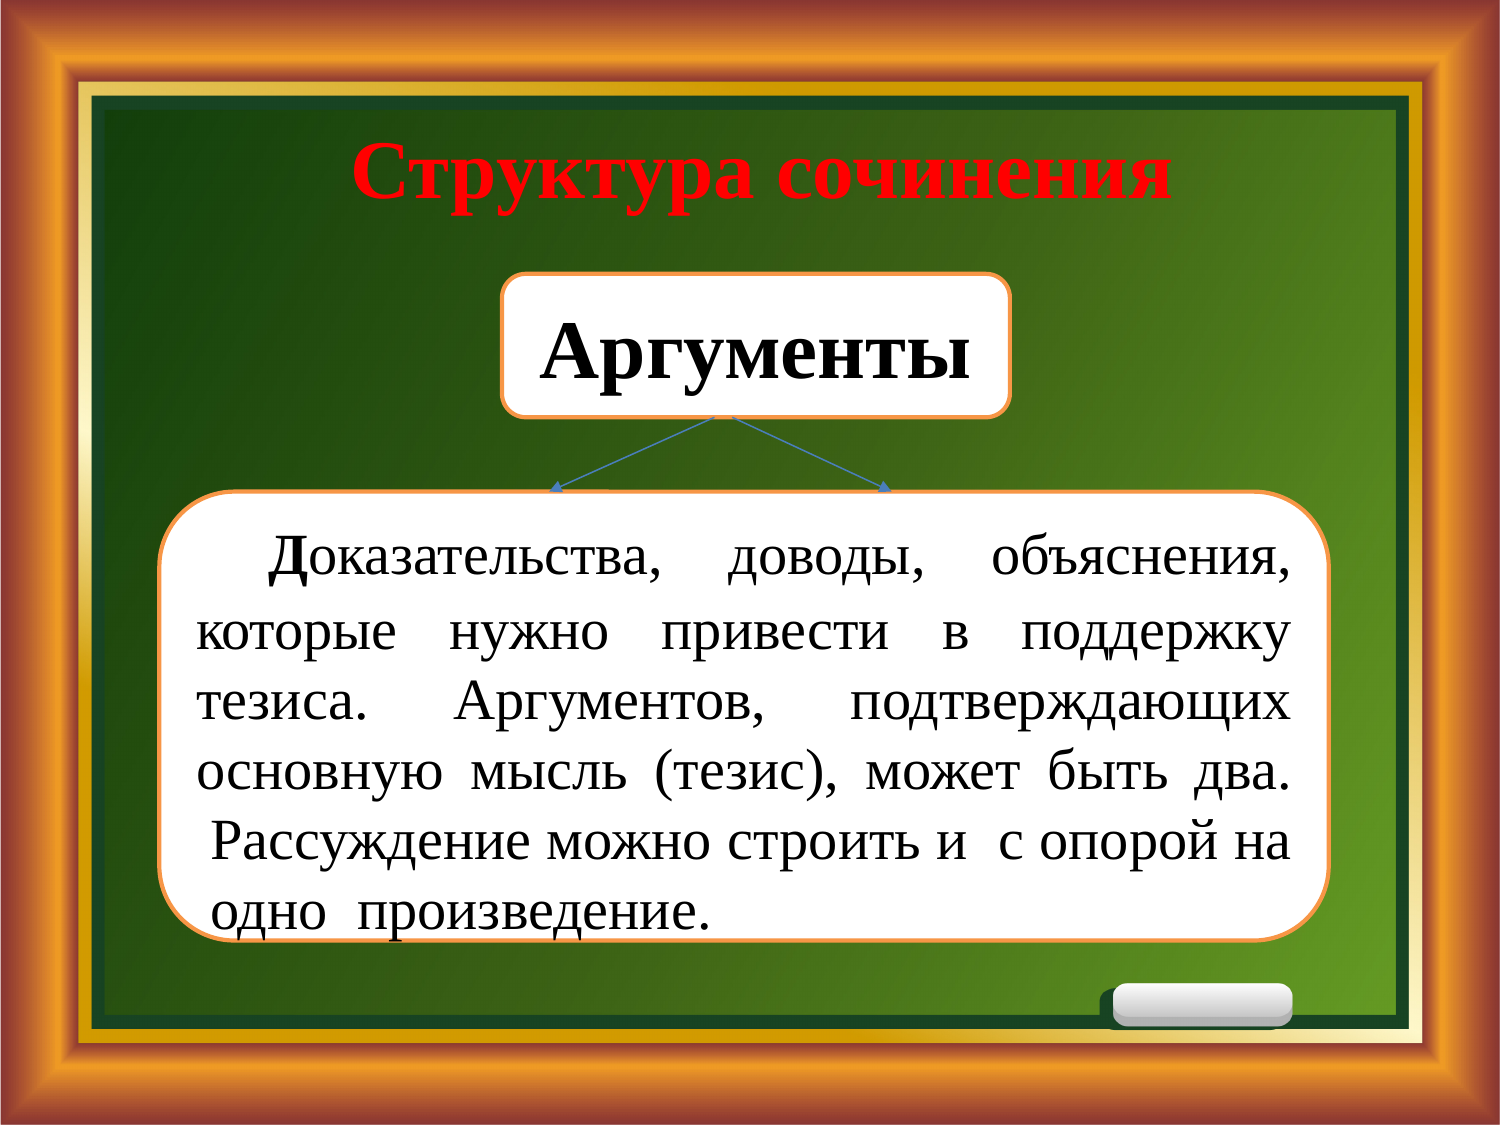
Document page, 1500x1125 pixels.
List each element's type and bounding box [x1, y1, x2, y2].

text_box [548, 417, 715, 492]
picture [0, 0, 1500, 1125]
text_box [731, 417, 892, 492]
